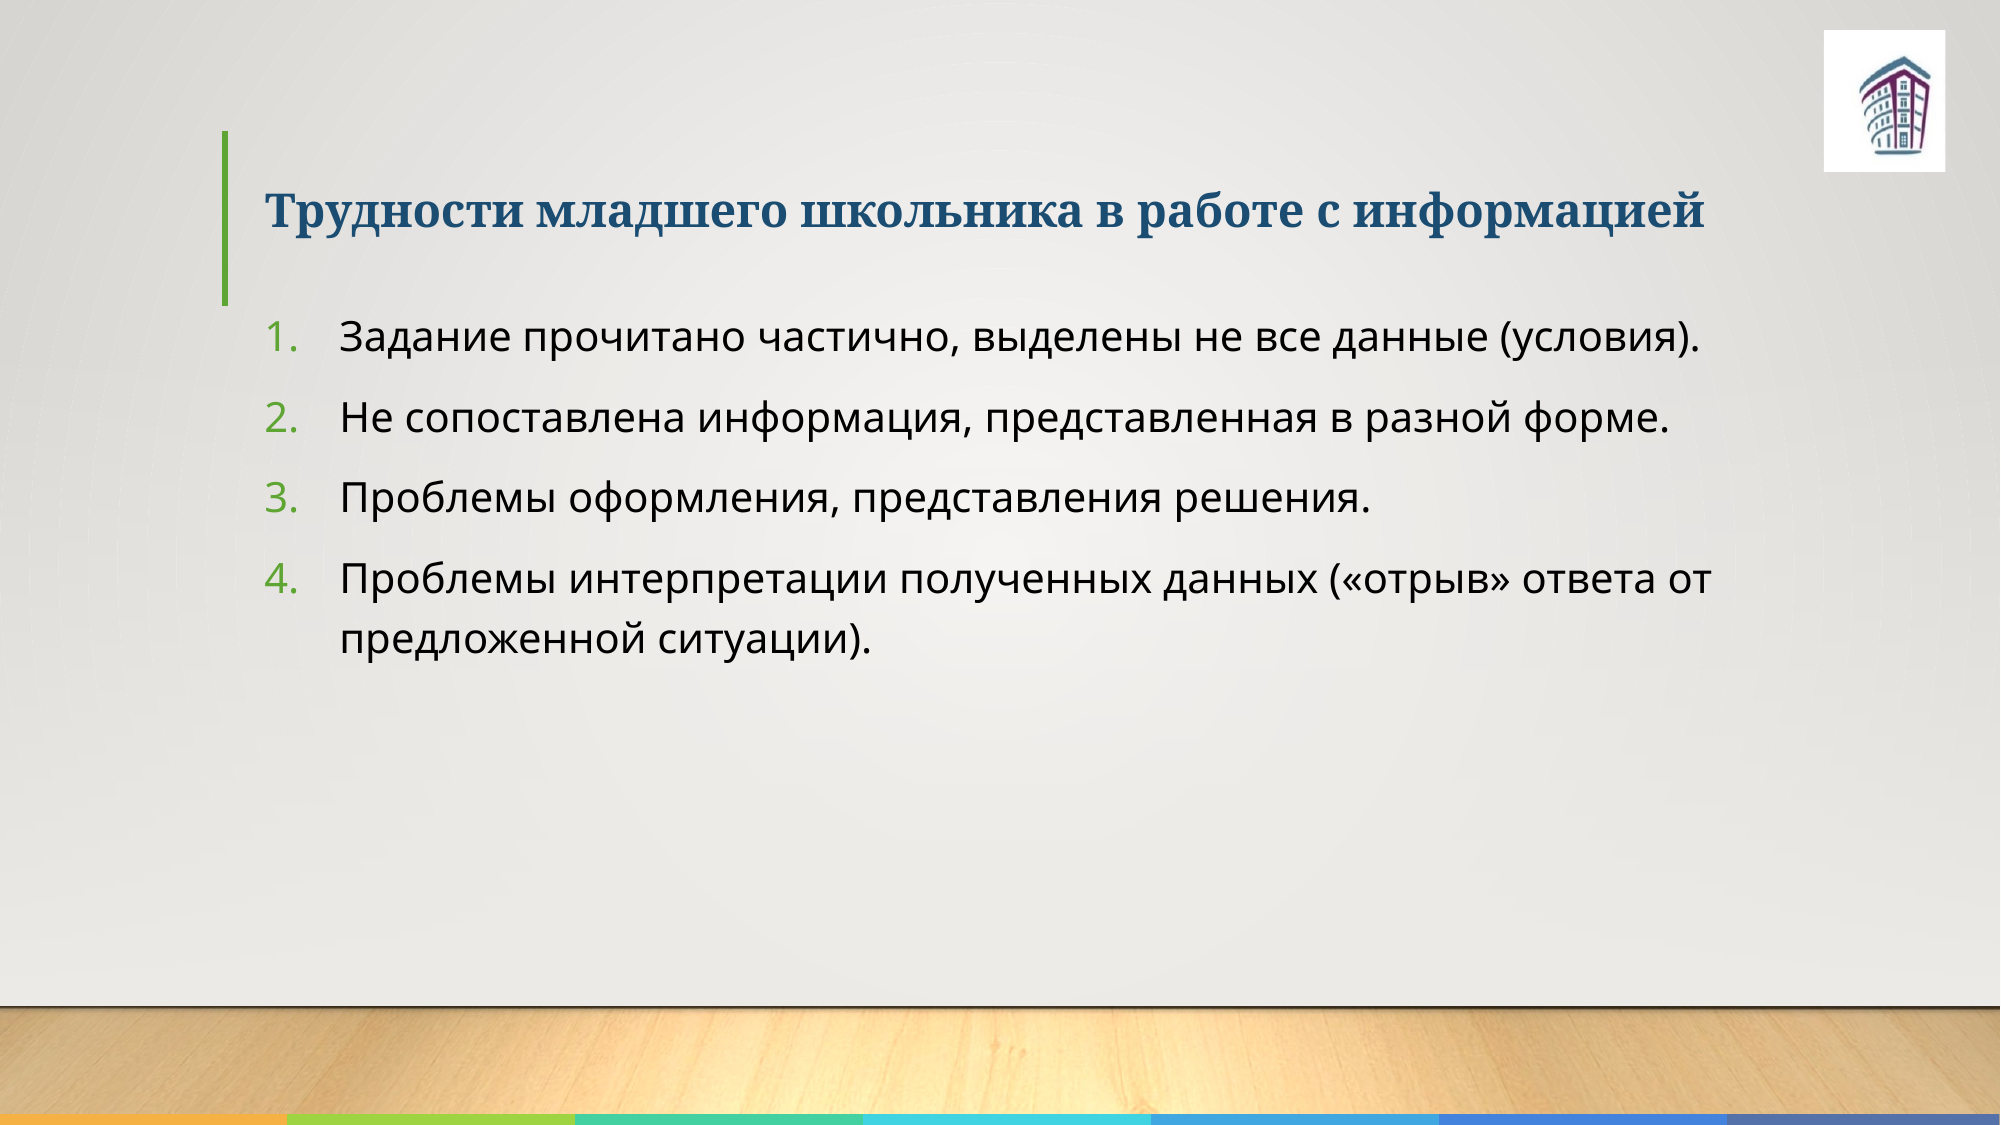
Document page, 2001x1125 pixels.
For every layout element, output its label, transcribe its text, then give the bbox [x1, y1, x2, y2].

picture [0, 1006, 2000, 1125]
title Трудности младшего школьника в работе с информацией [224, 131, 1746, 245]
picture [1823, 29, 1946, 172]
list Задание прочитано частично, выделены не все данные (условия). Не сопоставлена информация, представленная в разной форме. Проблемы оформления, представления решения. Проблемы интерпретации полученных данных («отрыв» ответа от предложенной ситуации). [249, 291, 1822, 796]
